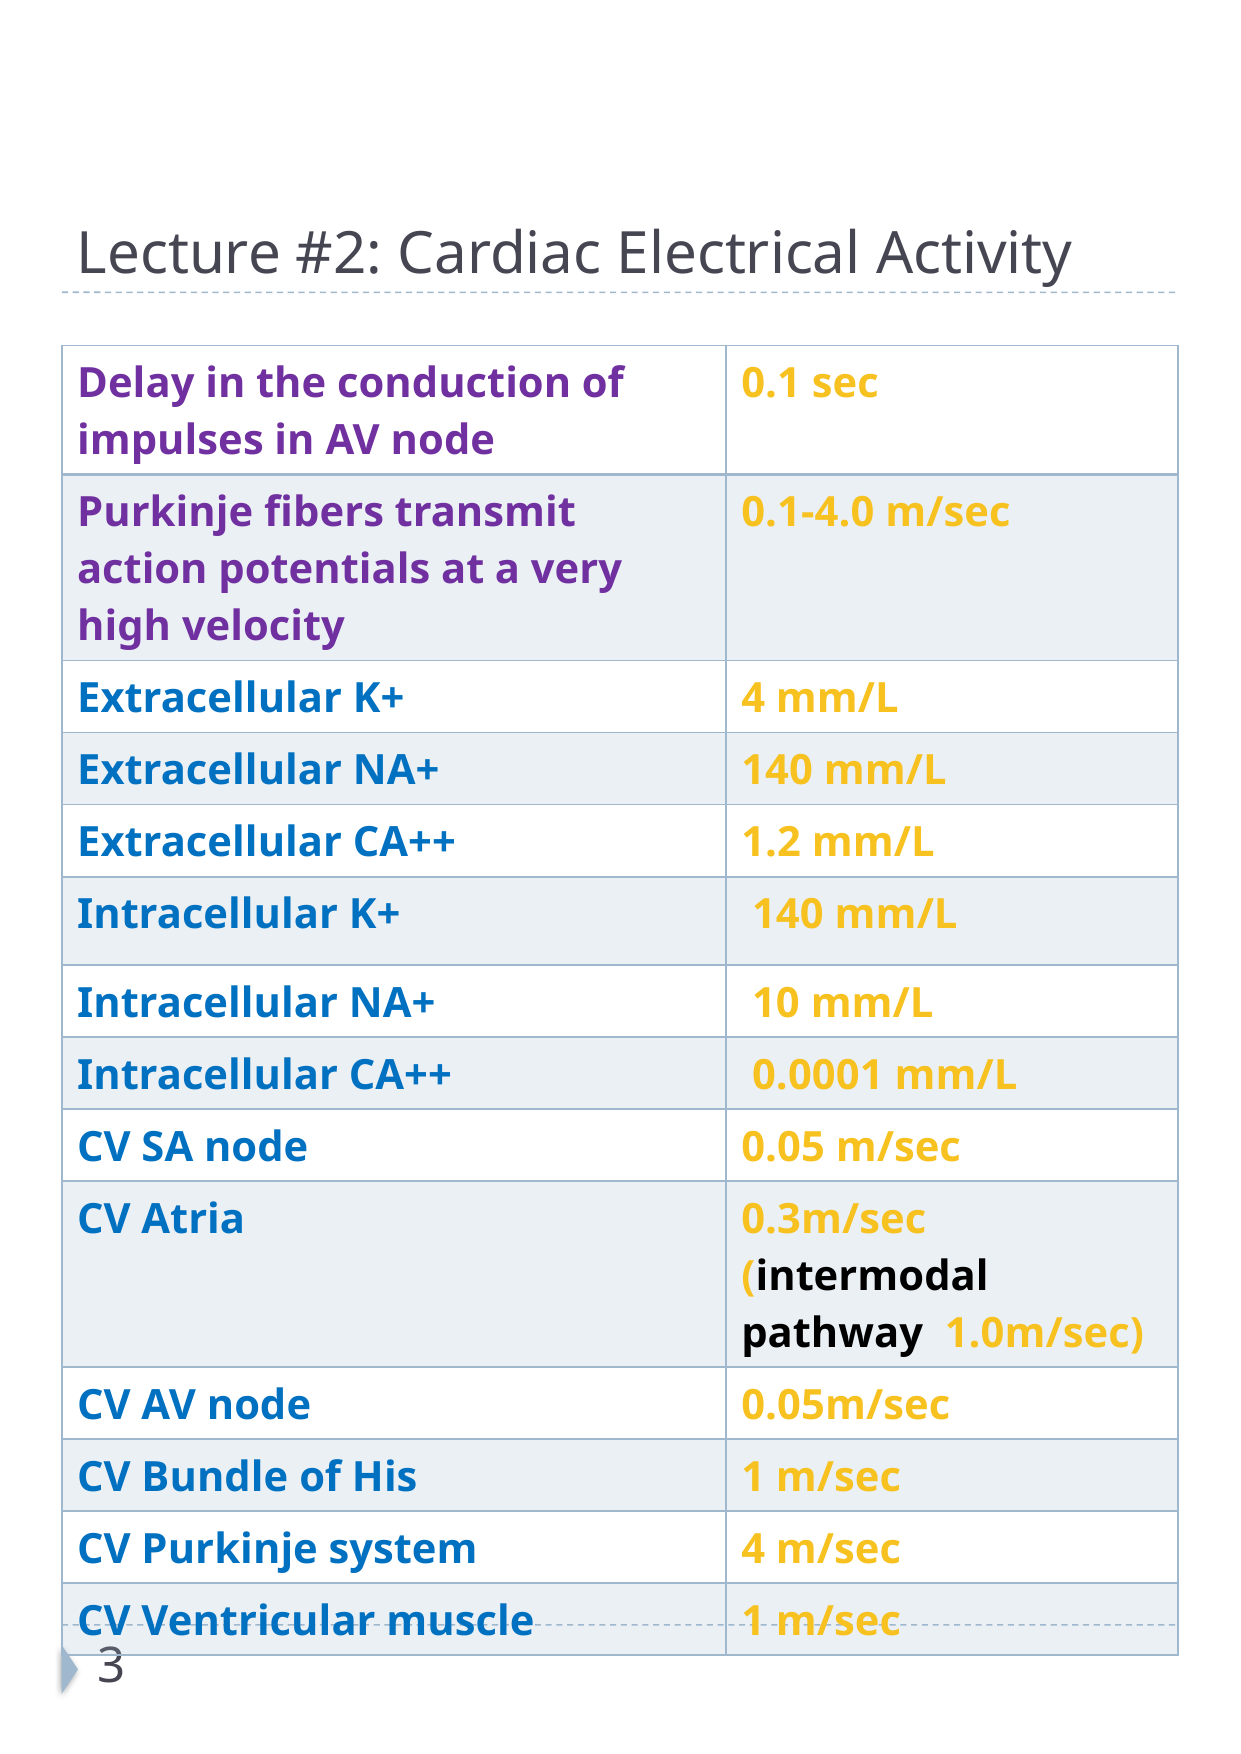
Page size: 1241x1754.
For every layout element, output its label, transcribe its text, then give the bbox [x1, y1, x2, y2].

table_cell Extracellular CA++ [63, 805, 725, 876]
table_cell Extracellular NA+ [63, 733, 725, 804]
table_cell Intracellular NA+ [63, 966, 725, 1036]
table_cell CV AV node [63, 1368, 725, 1438]
table_cell 1 m/sec [727, 1440, 1177, 1510]
table_cell CV SA node [63, 1110, 725, 1180]
table_cell Extracellular K+ [63, 661, 725, 732]
table_header Delay in the conduction of impulses in AV node [63, 346, 725, 473]
table_cell 140 mm/L [727, 733, 1177, 804]
table_cell Intracellular CA++ [63, 1038, 725, 1108]
table_cell 0.1-4.0 m/sec [727, 476, 1177, 660]
table_header 0.1 sec [727, 346, 1177, 473]
slide_number 3 [83, 1656, 352, 1720]
table_cell Purkinje fibers transmit action potentials at a very high velocity [63, 476, 725, 660]
table_cell 0.3m/sec (intermodal pathway 1.0m/sec) [727, 1182, 1177, 1366]
table_cell 1.2 mm/L [727, 805, 1177, 876]
table_cell 0.0001 mm/L [727, 1038, 1177, 1108]
table_cell 4 m/sec [727, 1512, 1177, 1582]
table_cell 10 mm/L [727, 966, 1177, 1036]
table_cell CV Bundle of His [63, 1440, 725, 1510]
table_cell CV Purkinje system [63, 1512, 725, 1582]
table_cell 0.05 m/sec [727, 1110, 1177, 1180]
table_cell Intracellular K+ [63, 878, 725, 964]
table_cell CV Ventricular muscle [63, 1584, 725, 1654]
table_cell 0.05m/sec [727, 1368, 1177, 1438]
title Lecture #2: Cardiac Electrical Activity [62, 38, 1179, 293]
table_cell CV Atria [63, 1182, 725, 1366]
table_cell 140 mm/L [727, 878, 1177, 964]
table_cell 4 mm/L [727, 661, 1177, 732]
table_cell 1 m/sec [727, 1584, 1177, 1654]
